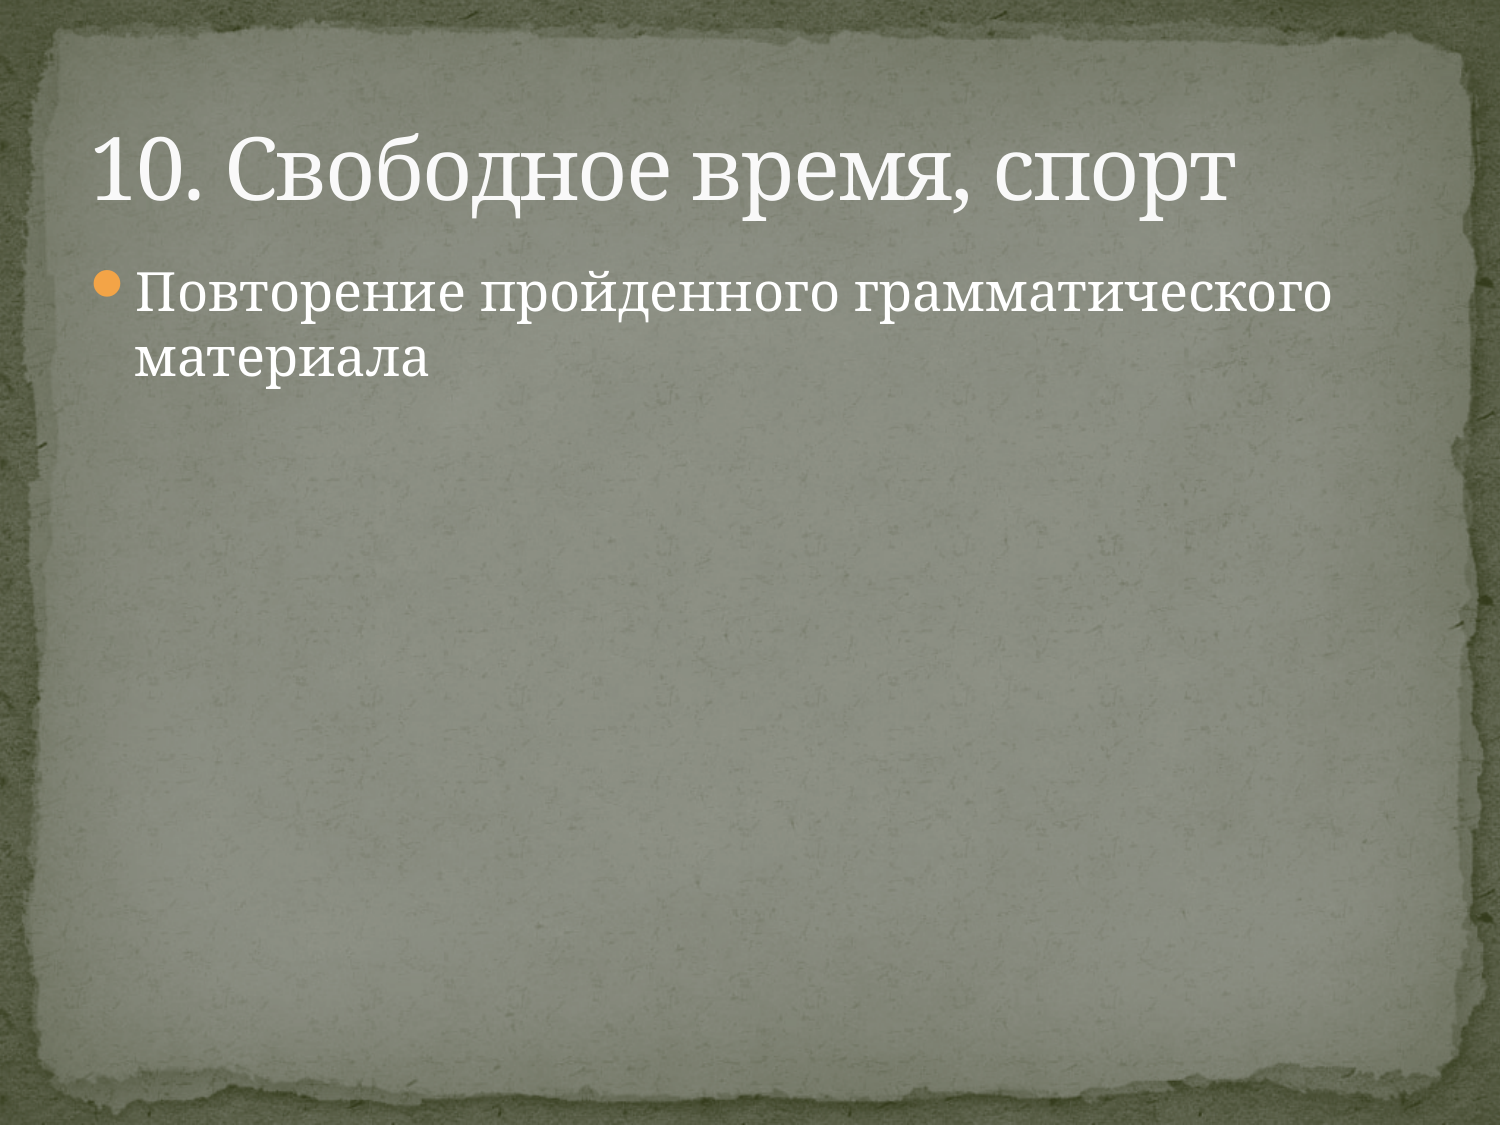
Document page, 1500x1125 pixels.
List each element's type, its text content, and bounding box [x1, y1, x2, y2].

list Повторение пройденного грамматического материала [75, 249, 1425, 1000]
title 10. Свободное время, спорт [74, 24, 1425, 225]
